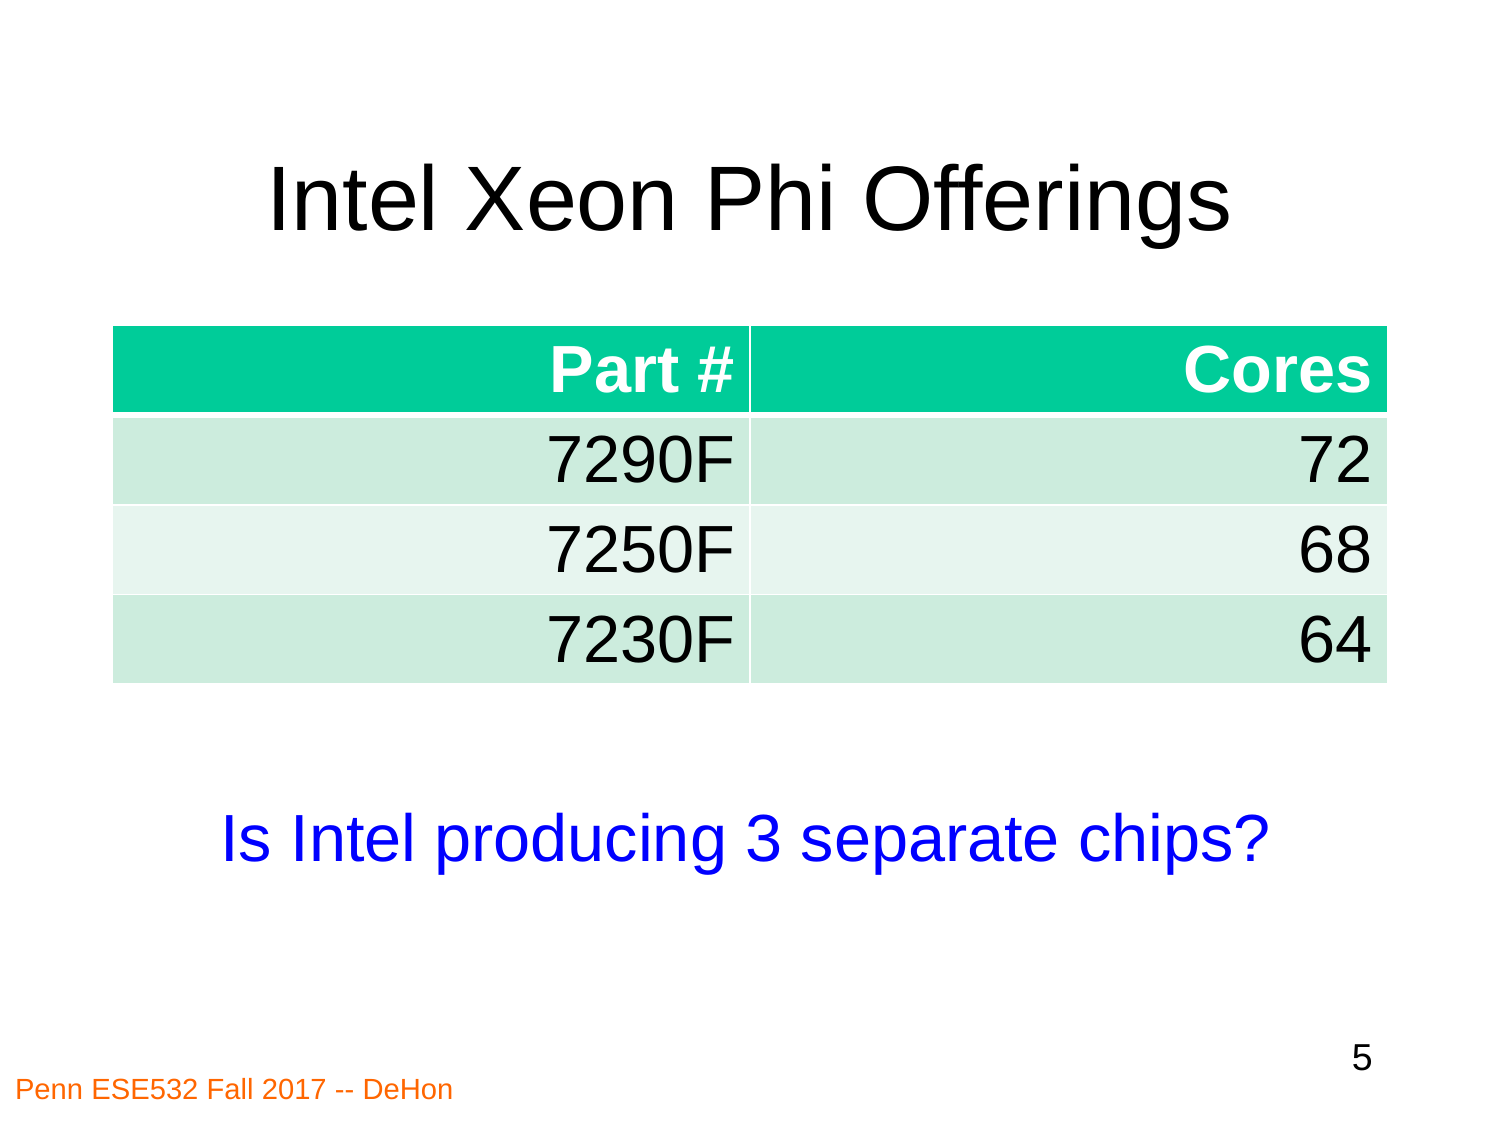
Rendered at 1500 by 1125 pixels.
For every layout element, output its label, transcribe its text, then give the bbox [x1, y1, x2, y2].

table_cell 7250F [113, 506, 749, 594]
text_box Is Intel producing 3 separate chips? [205, 787, 1288, 883]
slide_number Penn ESE532 Fall 2017 -- DeHon [0, 1062, 613, 1125]
table_cell 7230F [113, 595, 749, 683]
slide_number 5 [1074, 1024, 1388, 1101]
title Intel Xeon Phi Offerings [112, 99, 1388, 288]
table_cell 7290F [113, 418, 749, 504]
table_cell 64 [751, 595, 1387, 683]
table_header Cores [751, 326, 1387, 412]
table_header Part # [113, 326, 749, 412]
table_cell 68 [751, 506, 1387, 594]
table_cell 72 [751, 418, 1387, 504]
